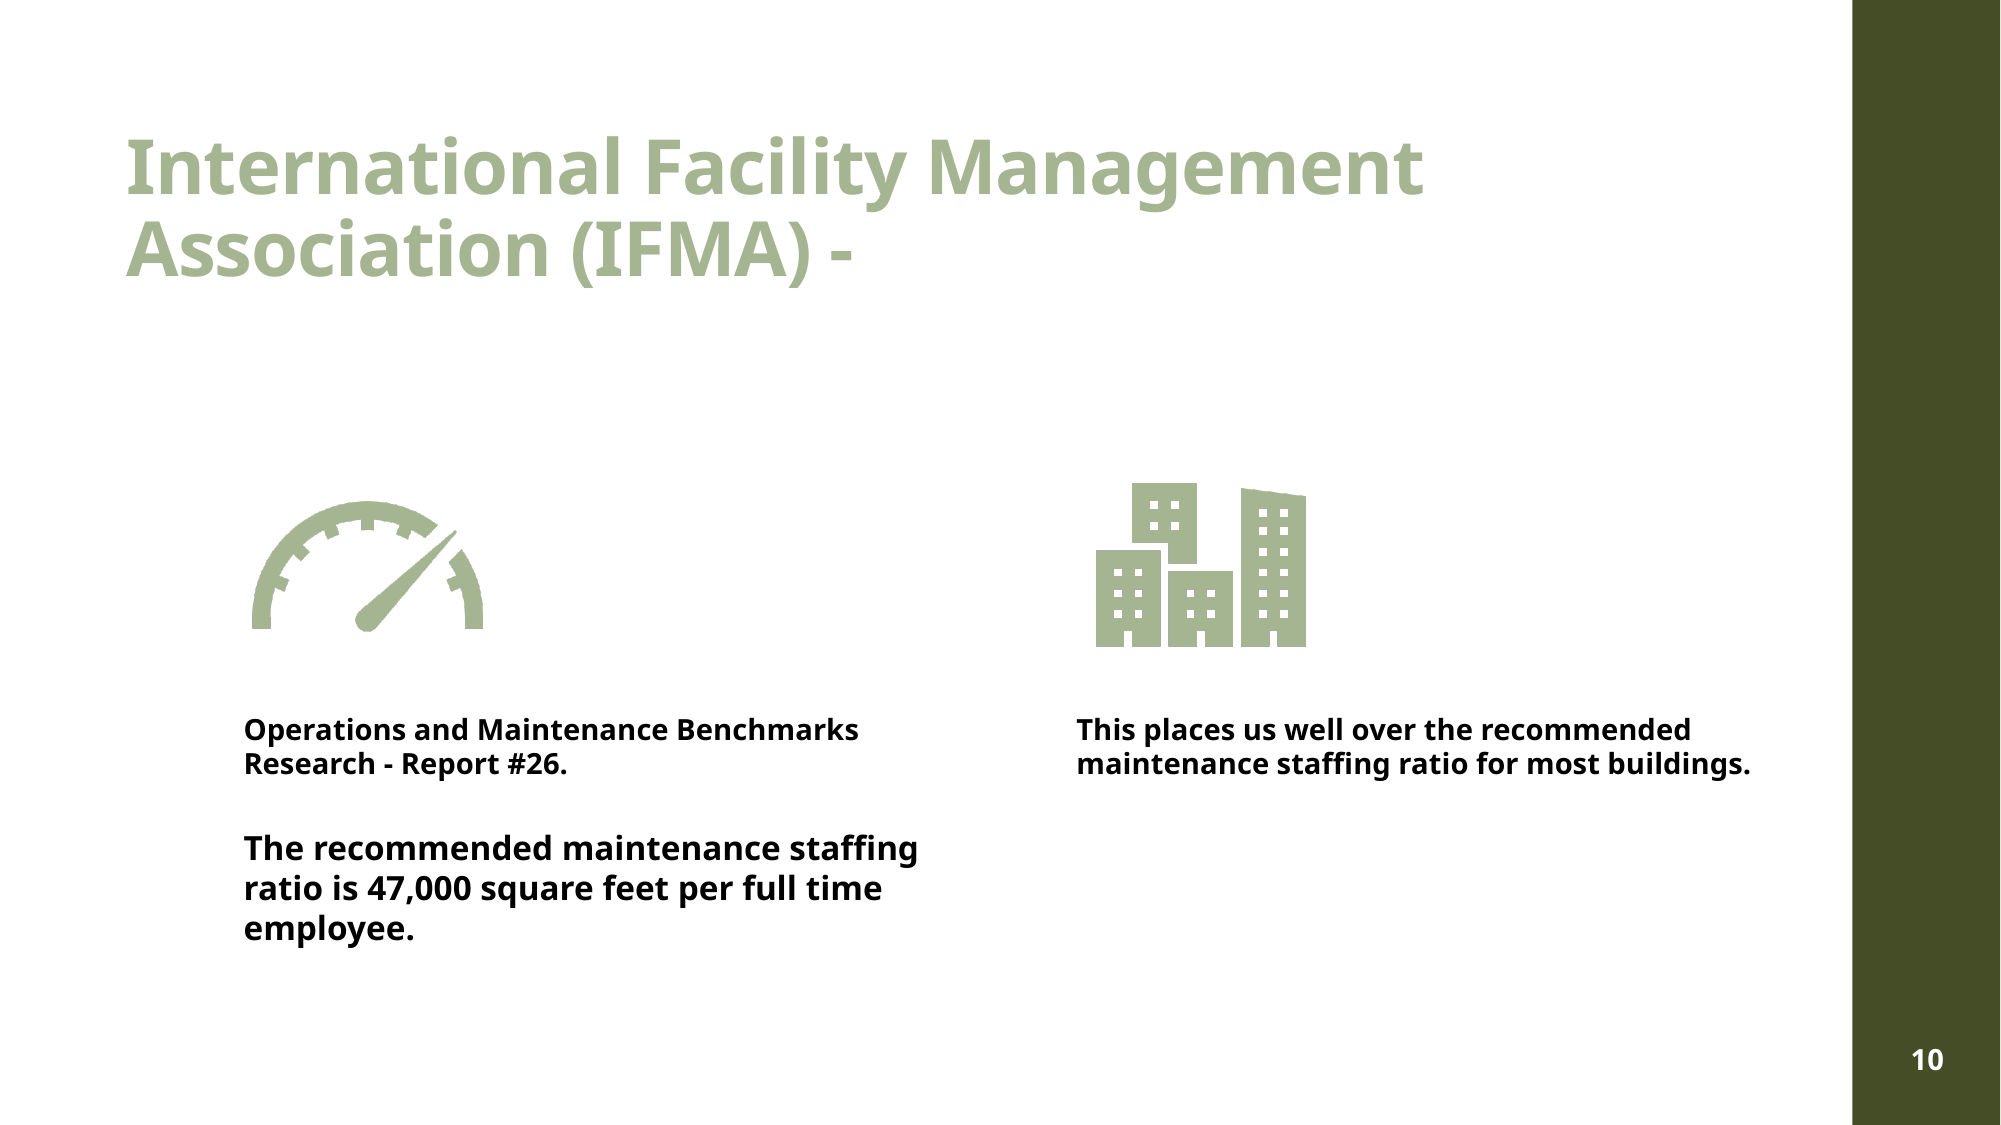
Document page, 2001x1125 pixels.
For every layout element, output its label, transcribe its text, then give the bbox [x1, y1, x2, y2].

title International Facility Management Association (IFMA) - [111, 123, 1833, 301]
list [172, 300, 1856, 1090]
slide_number 10 [1852, 1012, 2000, 1110]
